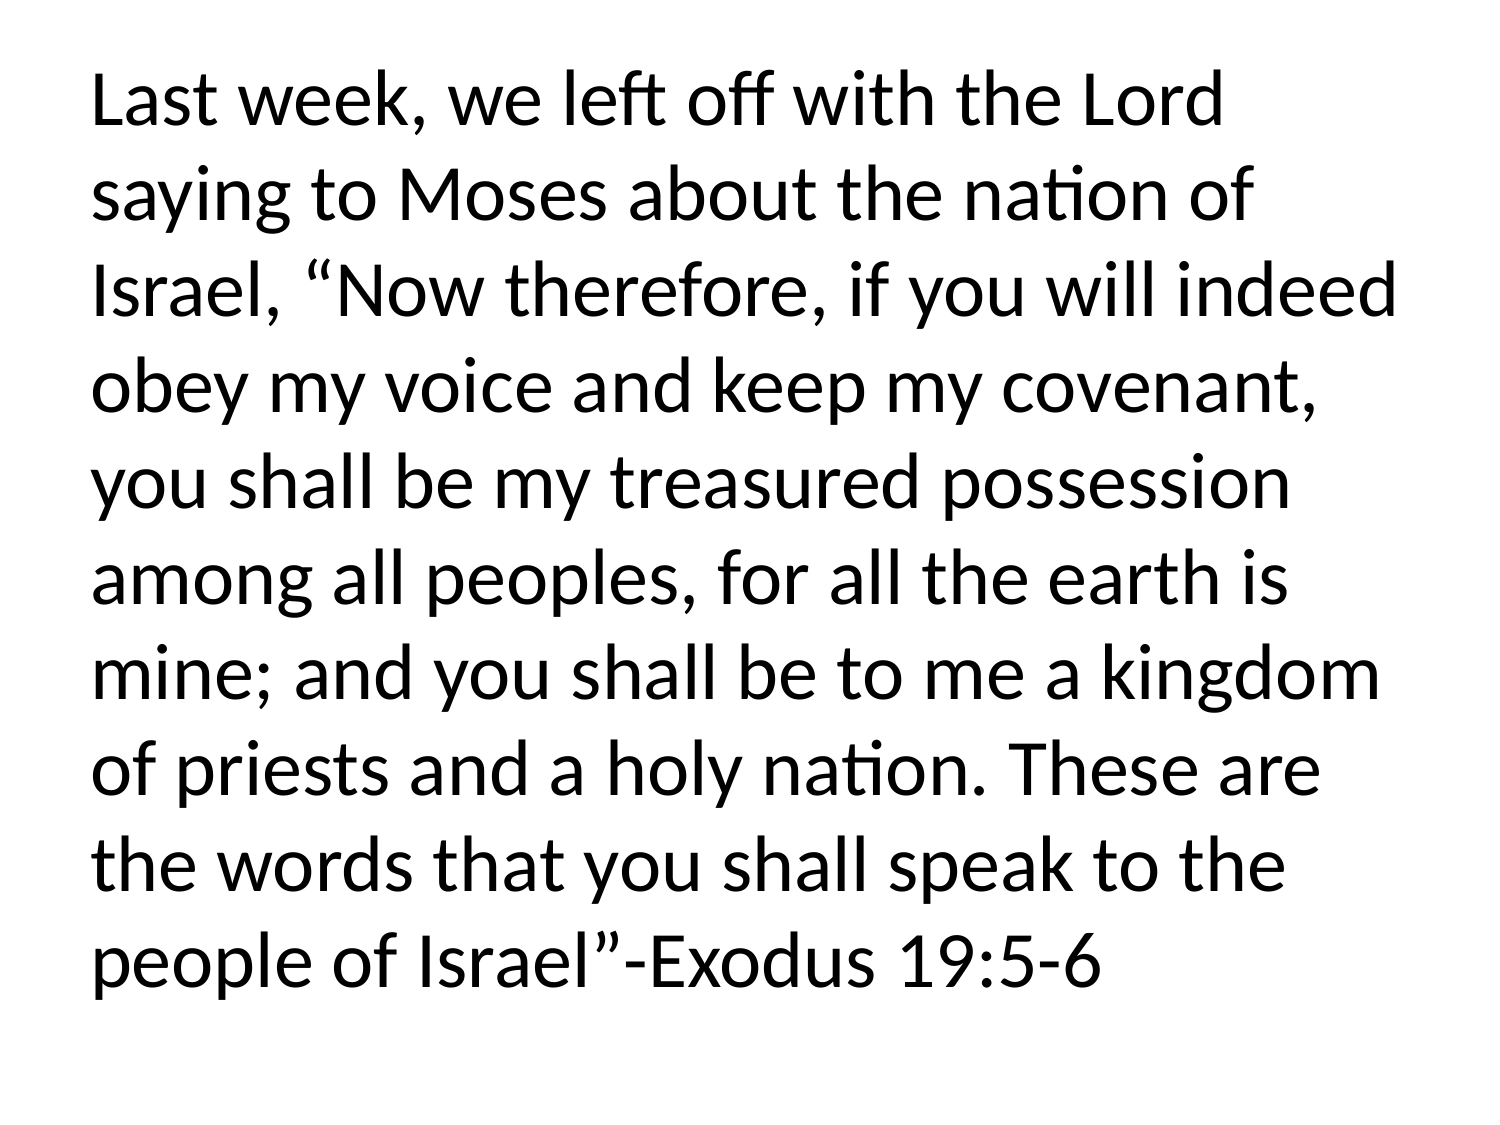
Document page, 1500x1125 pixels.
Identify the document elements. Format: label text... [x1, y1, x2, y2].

list Last week, we left off with the Lord saying to Moses about the nation of Israel, “Now therefore, if you will indeed obey my voice and keep my covenant, you shall be my treasured possession among all peoples, for all the earth is mine; and you shall be to me a kingdom of priests and a holy nation. These are the words that you shall speak to the people of Israel”-Exodus 19:5-6 [75, 37, 1425, 1050]
